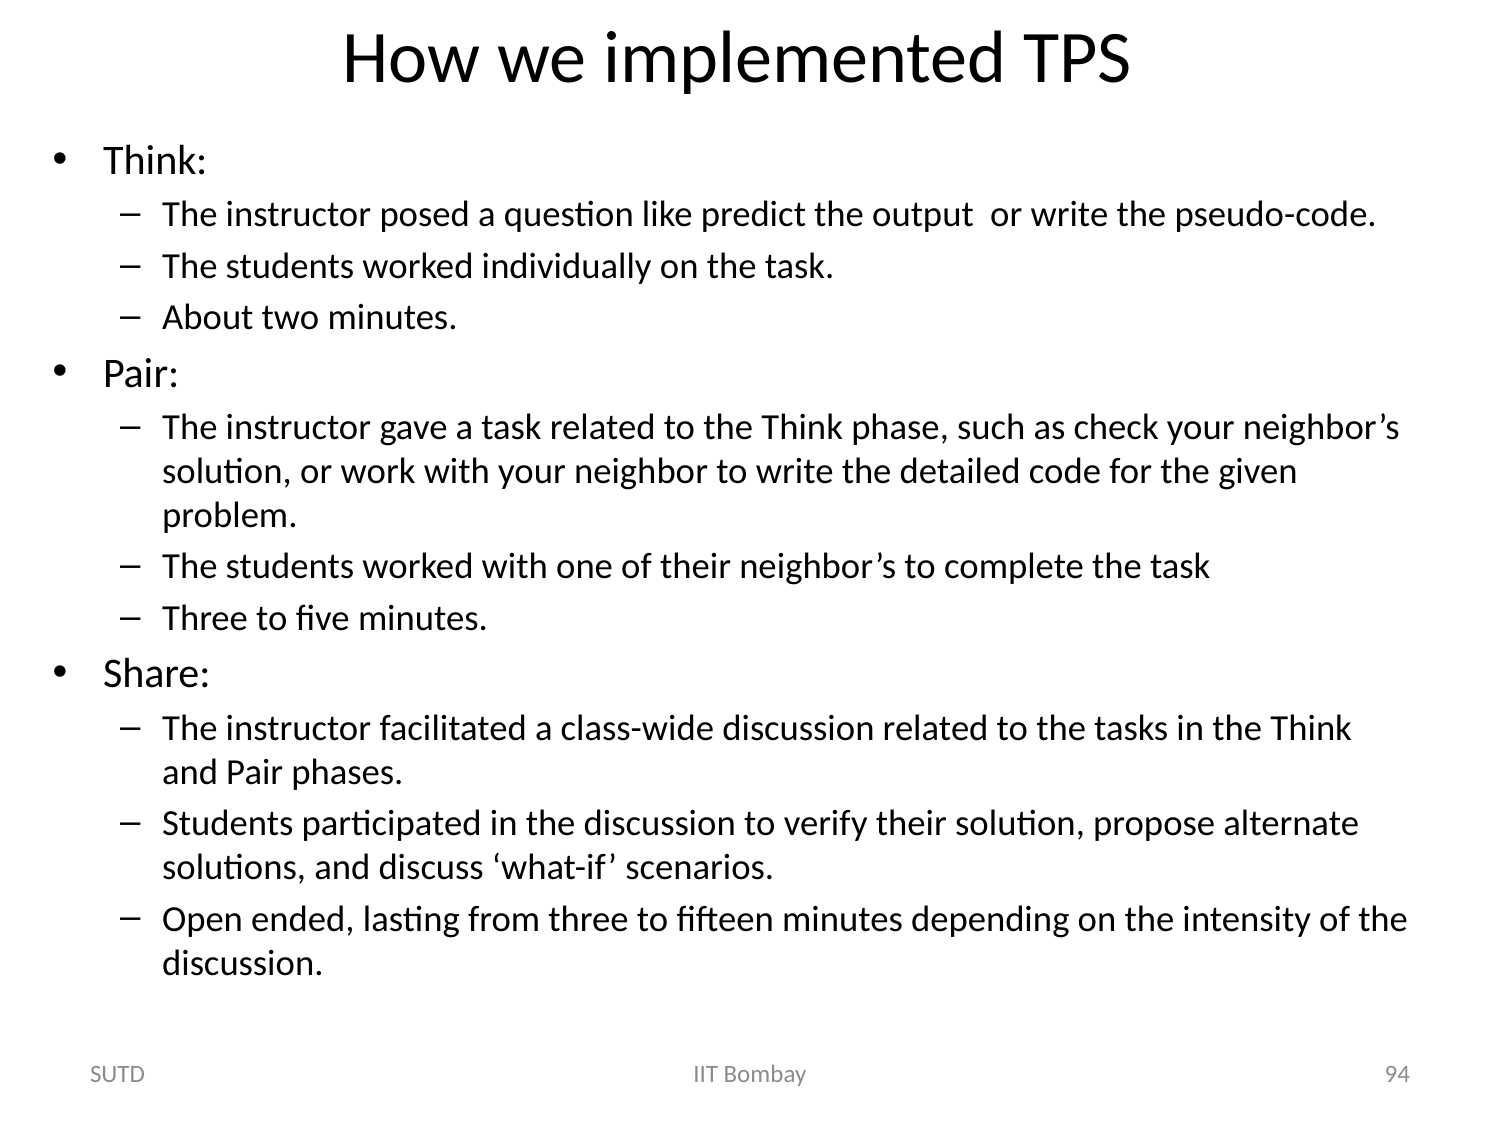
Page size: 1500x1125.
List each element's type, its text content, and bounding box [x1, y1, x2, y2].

list Think: The instructor posed a question like predict the output or write the pseudo-code. The students worked individually on the task. About two minutes. Pair: The instructor gave a task related to the Think phase, such as check your neighbor’s solution, or work with your neighbor to write the detailed code for the given problem. The students worked with one of their neighbor’s to complete the task Three to five minutes. Share: The instructor facilitated a class-wide discussion related to the tasks in the Think and Pair phases. Students participated in the discussion to verify their solution, propose alternate solutions, and discuss ‘what-if’ scenarios. Open ended, lasting from three to fifteen minutes depending on the intensity of the discussion. [37, 125, 1425, 1005]
slide_number 94 [1074, 1042, 1425, 1103]
title How we implemented TPS [62, 0, 1413, 105]
slide_number SUTD [75, 1042, 425, 1103]
footer IIT Bombay [512, 1042, 988, 1103]
